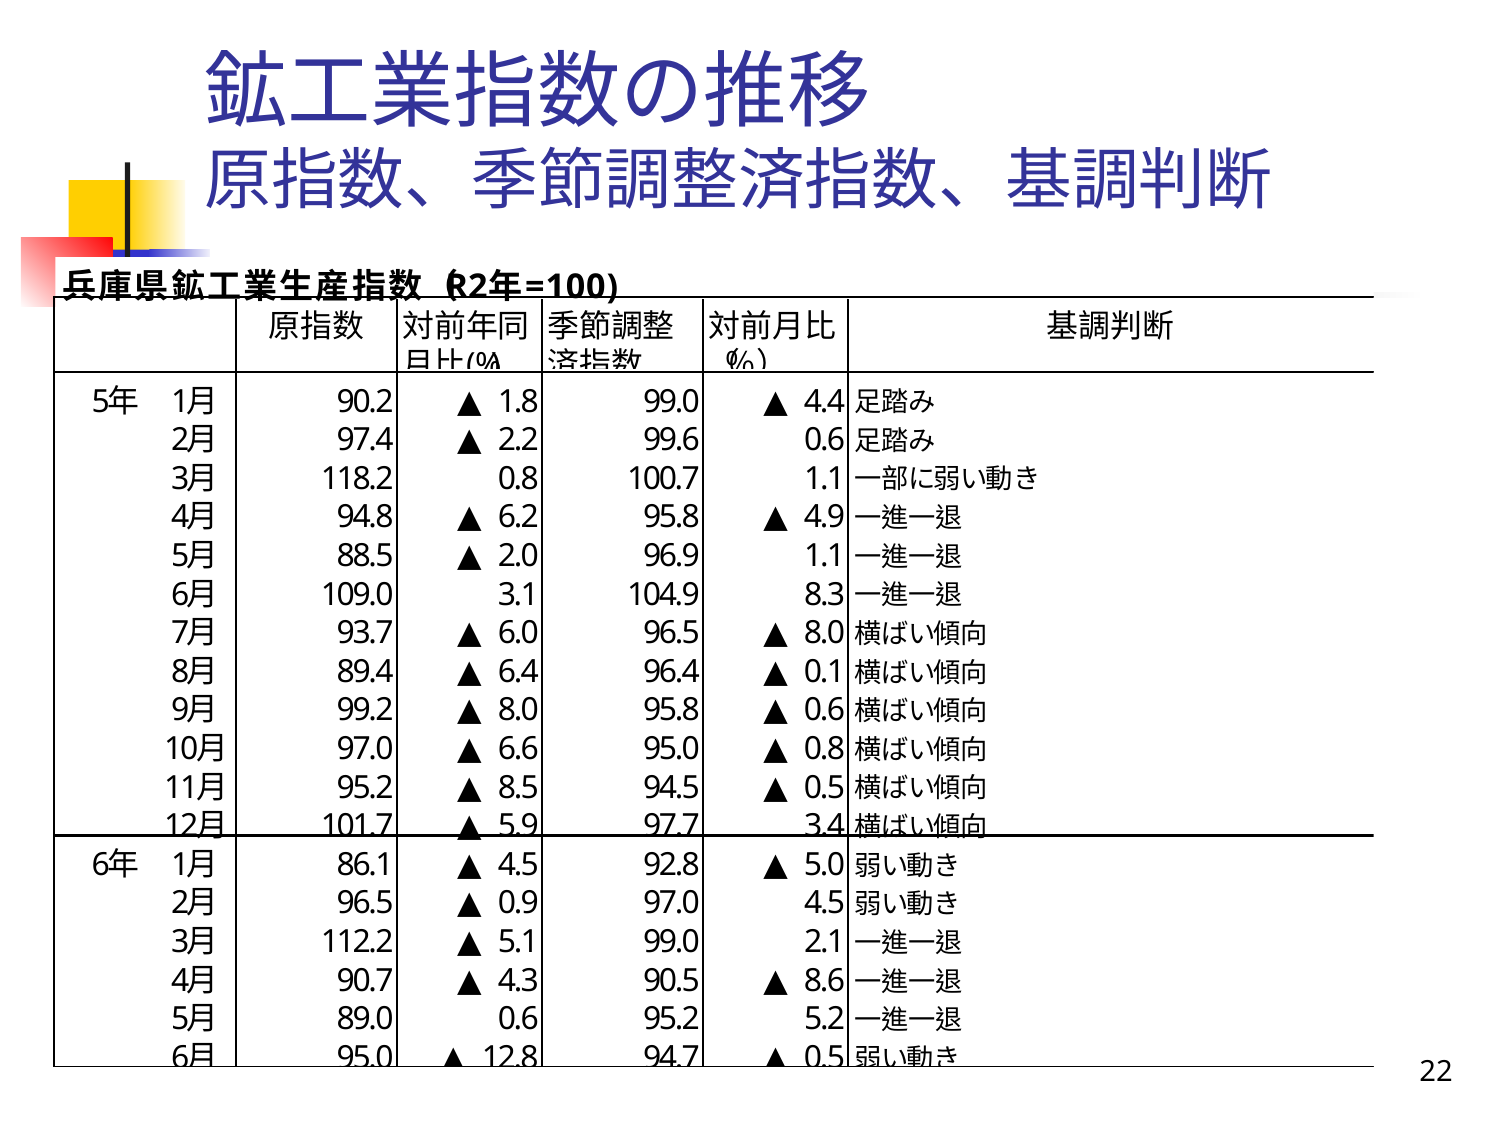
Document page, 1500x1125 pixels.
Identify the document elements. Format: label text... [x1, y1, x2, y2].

title 鉱工業指数の推移 原指数、季節調整済指数、基調判断 [189, 75, 1468, 225]
picture [52, 255, 1377, 1069]
slide_number 22 [1154, 1023, 1468, 1100]
